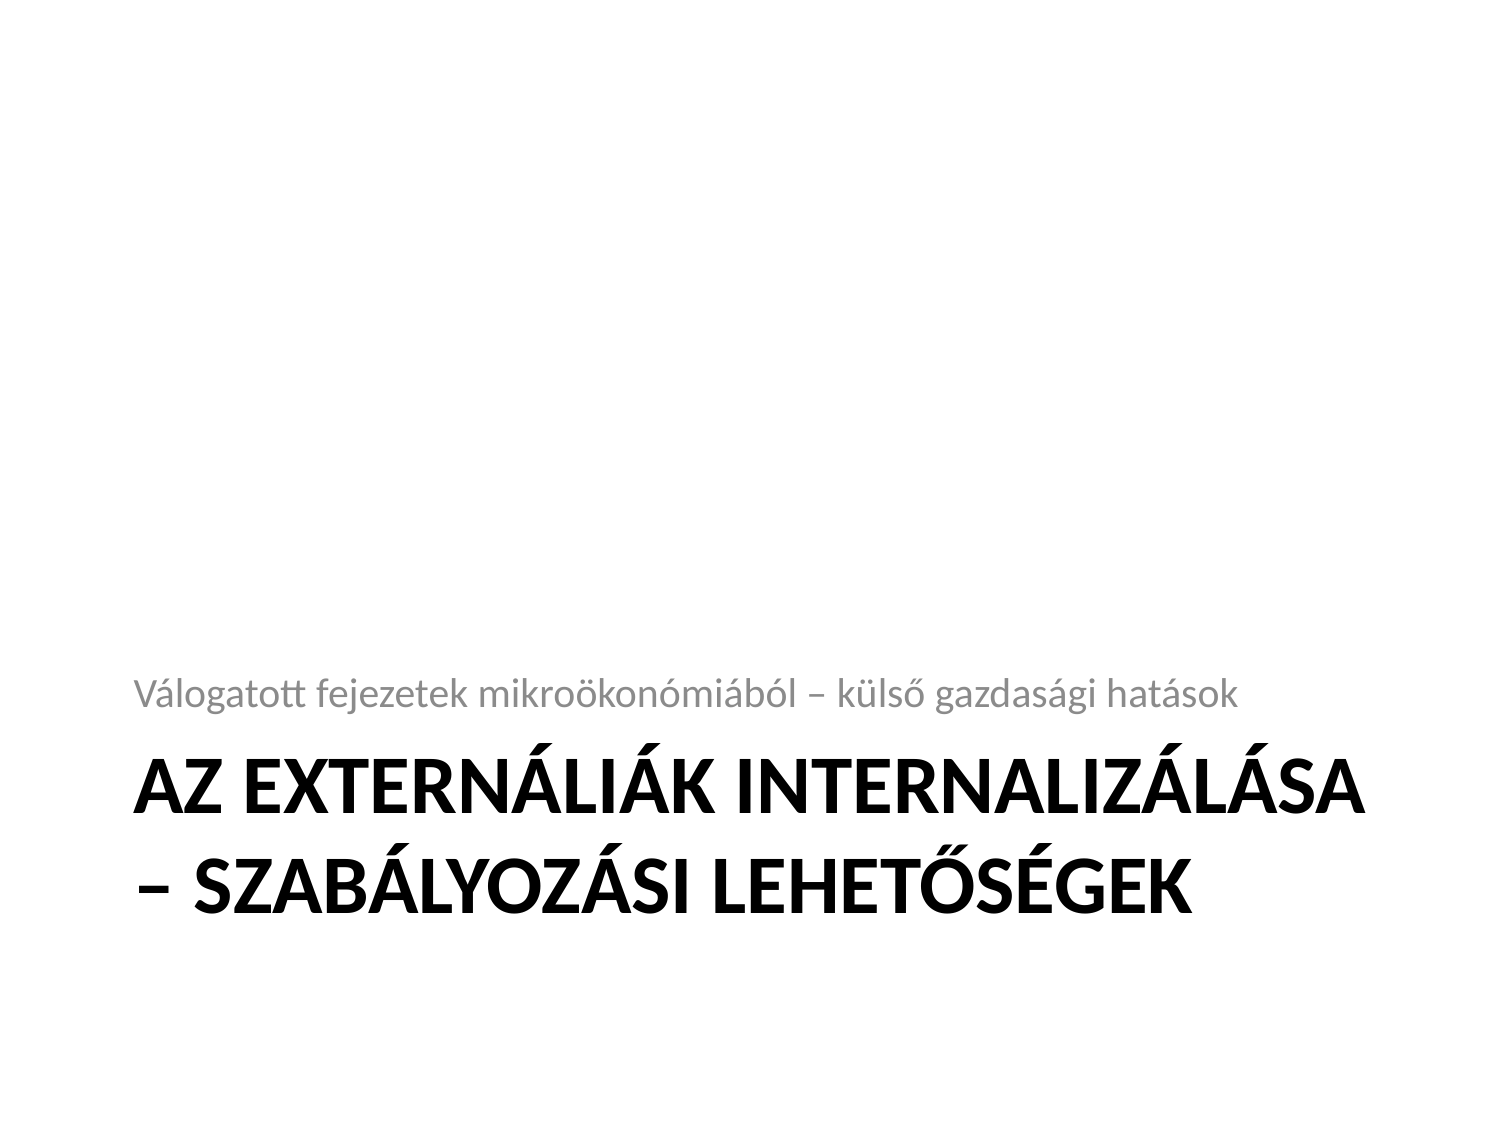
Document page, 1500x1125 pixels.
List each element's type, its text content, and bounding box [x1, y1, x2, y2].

list Válogatott fejezetek mikroökonómiából – külső gazdasági hatások [118, 476, 1394, 723]
title Az externáliák internalizálása – szabályozási lehetőségek [118, 723, 1394, 947]
